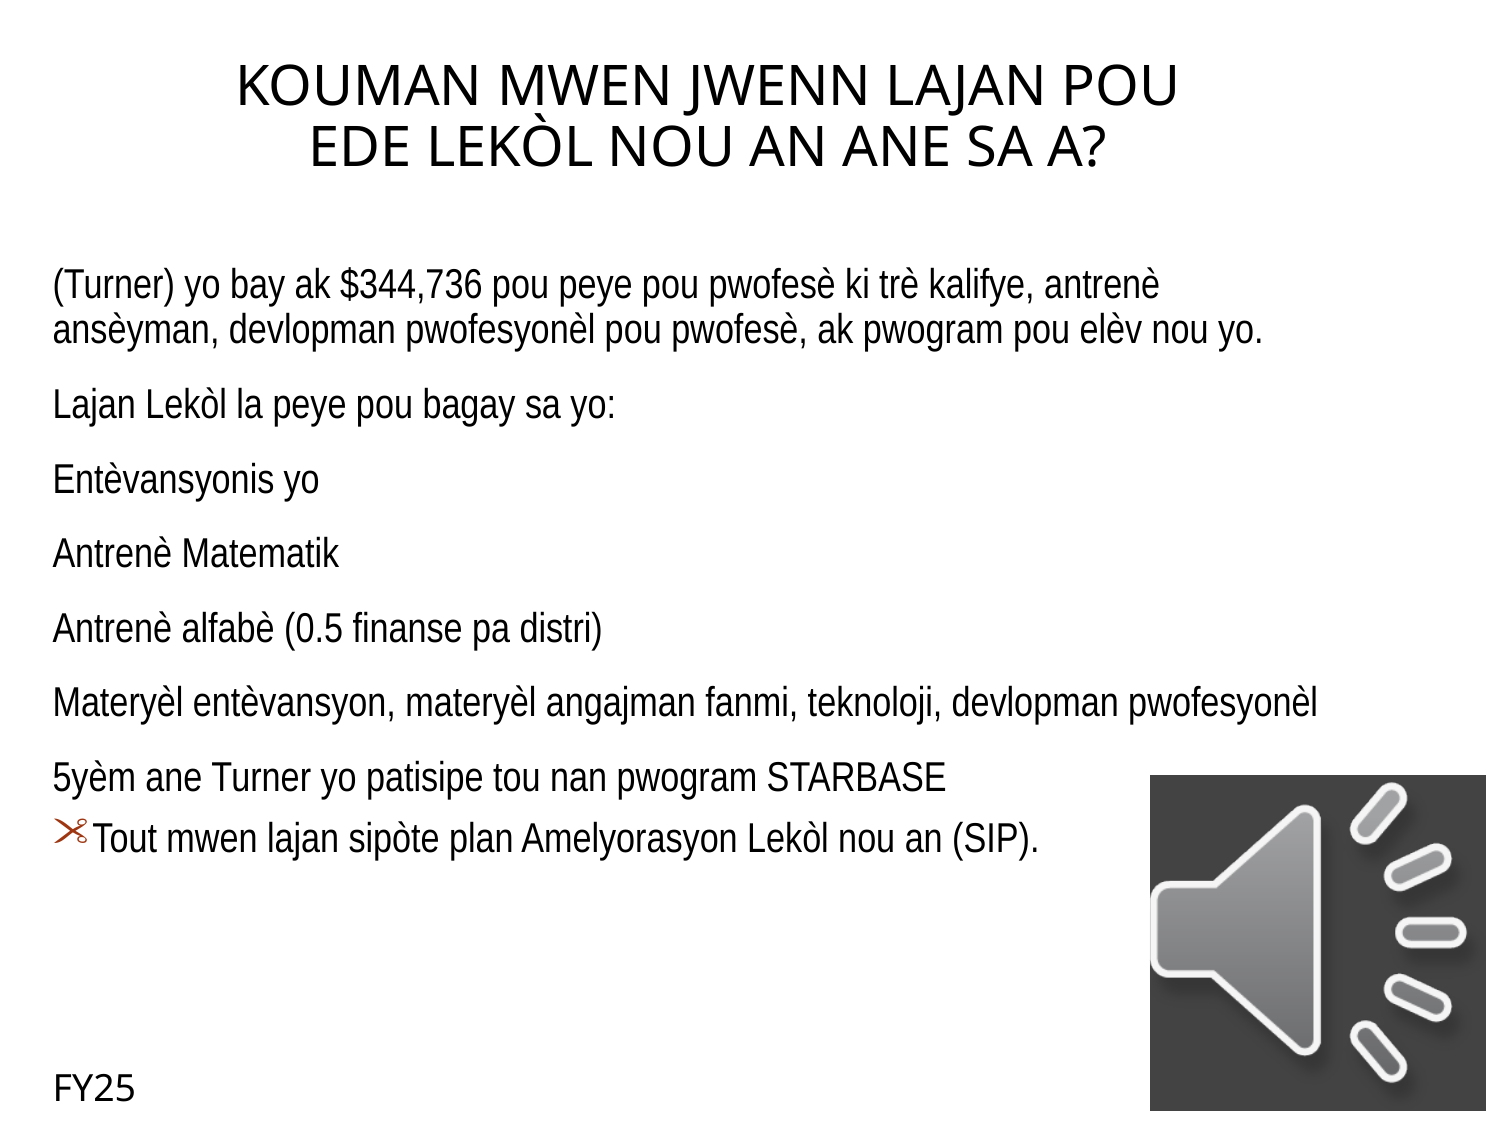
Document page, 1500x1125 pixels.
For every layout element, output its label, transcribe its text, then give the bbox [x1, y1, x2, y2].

title Kouman mwen jwenn lajan pou ede lekòl nou an ane sa a? [169, 50, 1247, 224]
picture [1149, 774, 1486, 1111]
text_box FY25 [37, 1056, 789, 1125]
list (Turner) yo bay ak $344,736 pou peye pou pwofesè ki trè kalifye, antrenè ansèyman, devlopman pwofesyonèl pou pwofesè, ak pwogram pou elèv nou yo. Lajan Lekòl la peye pou bagay sa yo: Entèvansyonis yo Antrenè Matematik Antrenè alfabè (0.5 finanse pa distri) Materyèl entèvansyon, materyèl angajman fanmi, teknoloji, devlopman pwofesyonèl 5yèm ane Turner yo patisipe tou nan pwogram STARBASE Tout mwen lajan sipòte plan Amelyorasyon Lekòl nou an (SIP). [37, 255, 1350, 1006]
